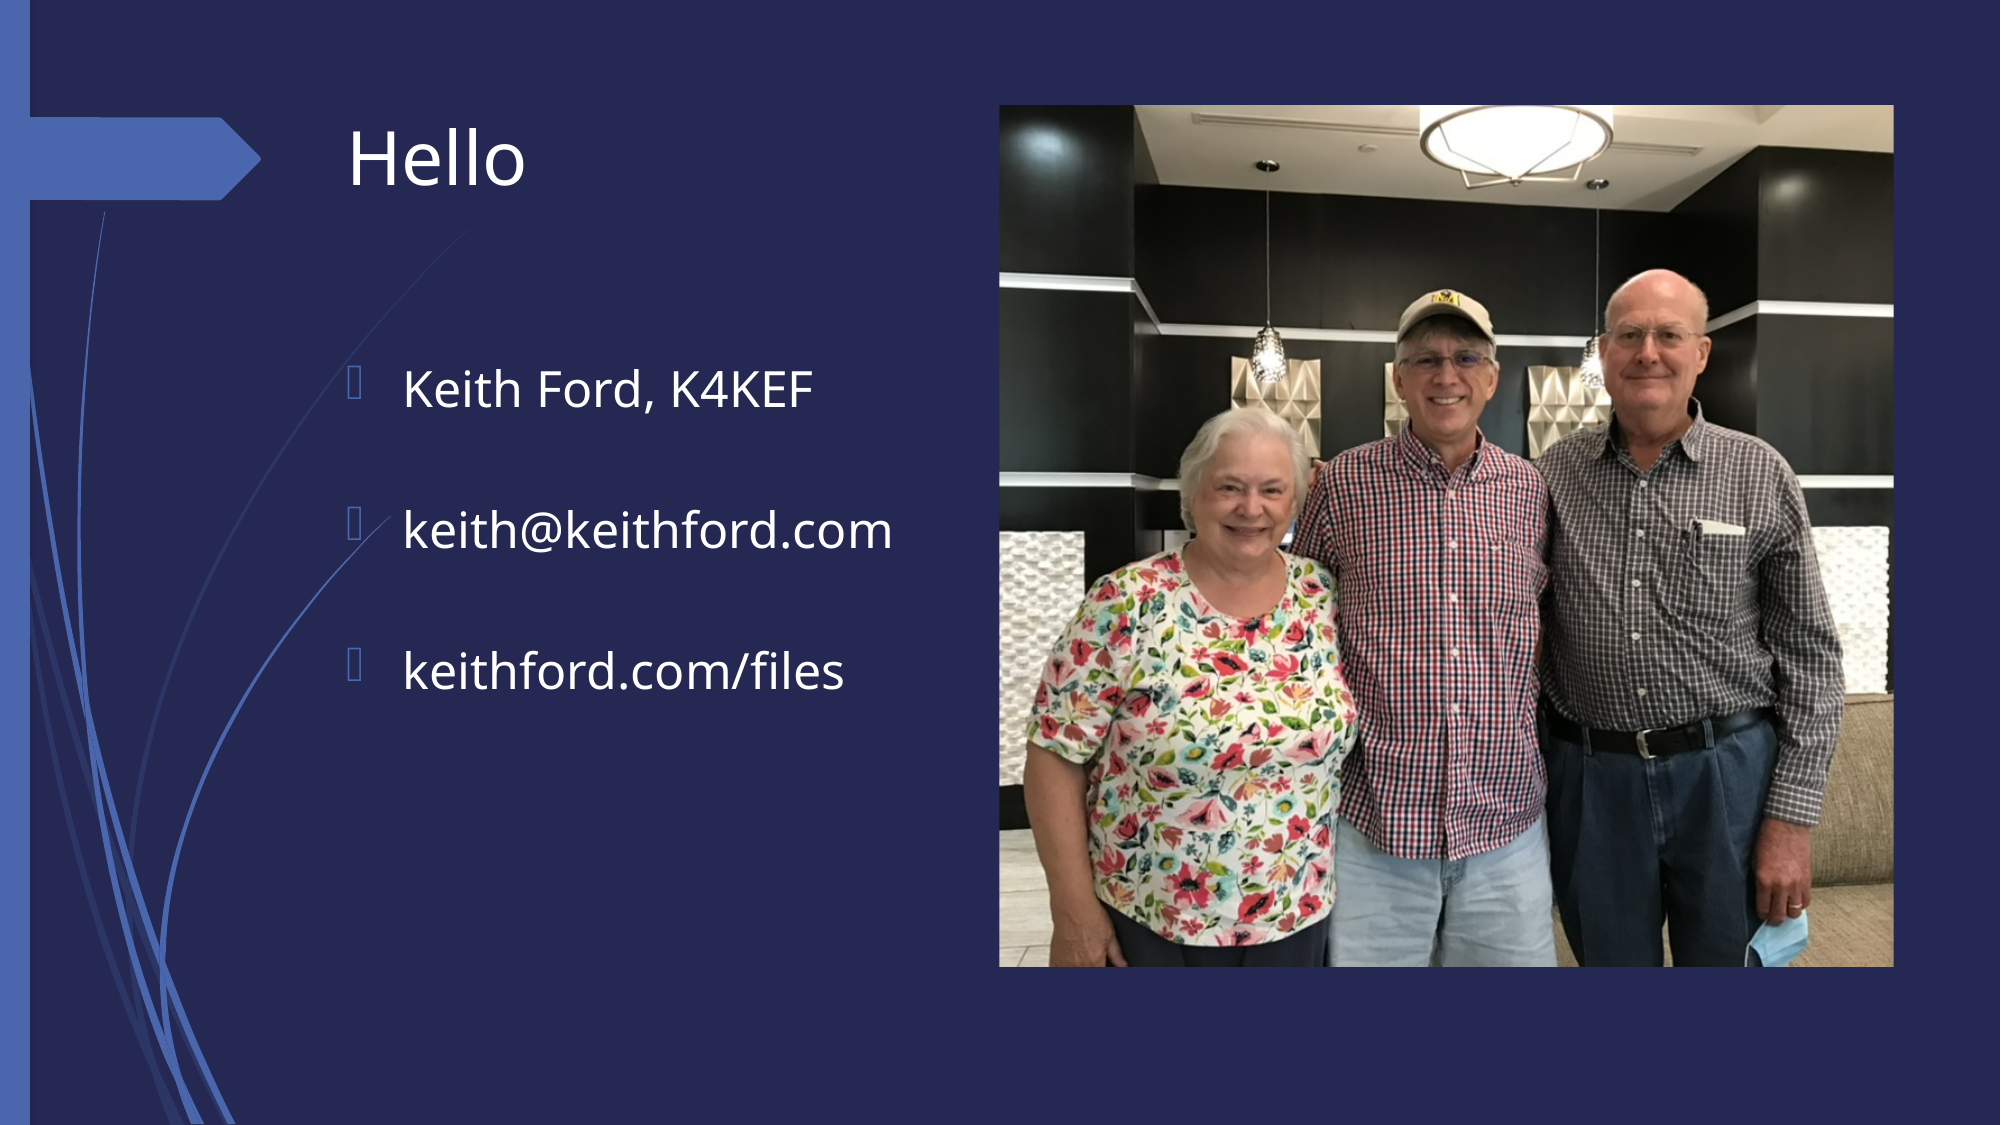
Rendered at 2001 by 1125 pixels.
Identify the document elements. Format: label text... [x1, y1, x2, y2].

title Hello [331, 102, 957, 313]
picture [999, 105, 1894, 967]
list Keith Ford, K4KEF keith@keithford.com keithford.com/files [331, 350, 957, 970]
